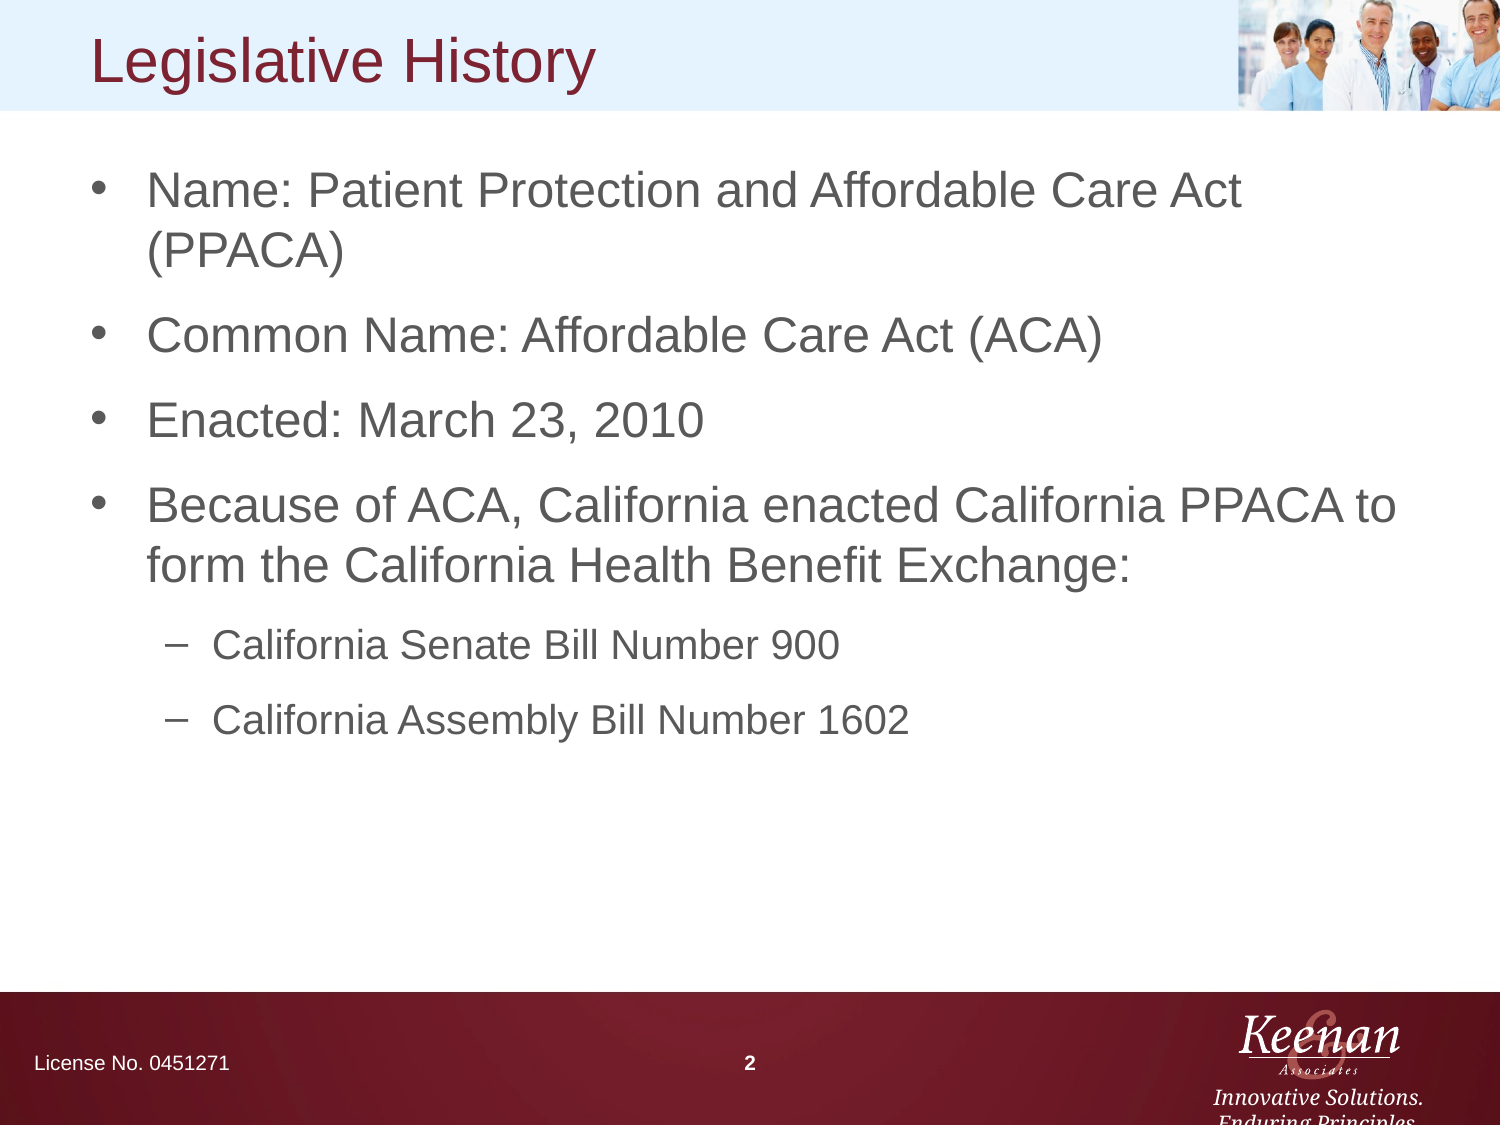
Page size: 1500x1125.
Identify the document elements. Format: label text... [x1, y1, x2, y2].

list Name: Patient Protection and Affordable Care Act (PPACA) Common Name: Affordable Care Act (ACA) Enacted: March 23, 2010 Because of ACA, California enacted California PPACA to form the California Health Benefit Exchange: California Senate Bill Number 900 California Assembly Bill Number 1602 [74, 149, 1426, 963]
picture [1321, 1117, 1327, 1124]
title Legislative History [74, 16, 1426, 100]
picture [0, 0, 1500, 1125]
